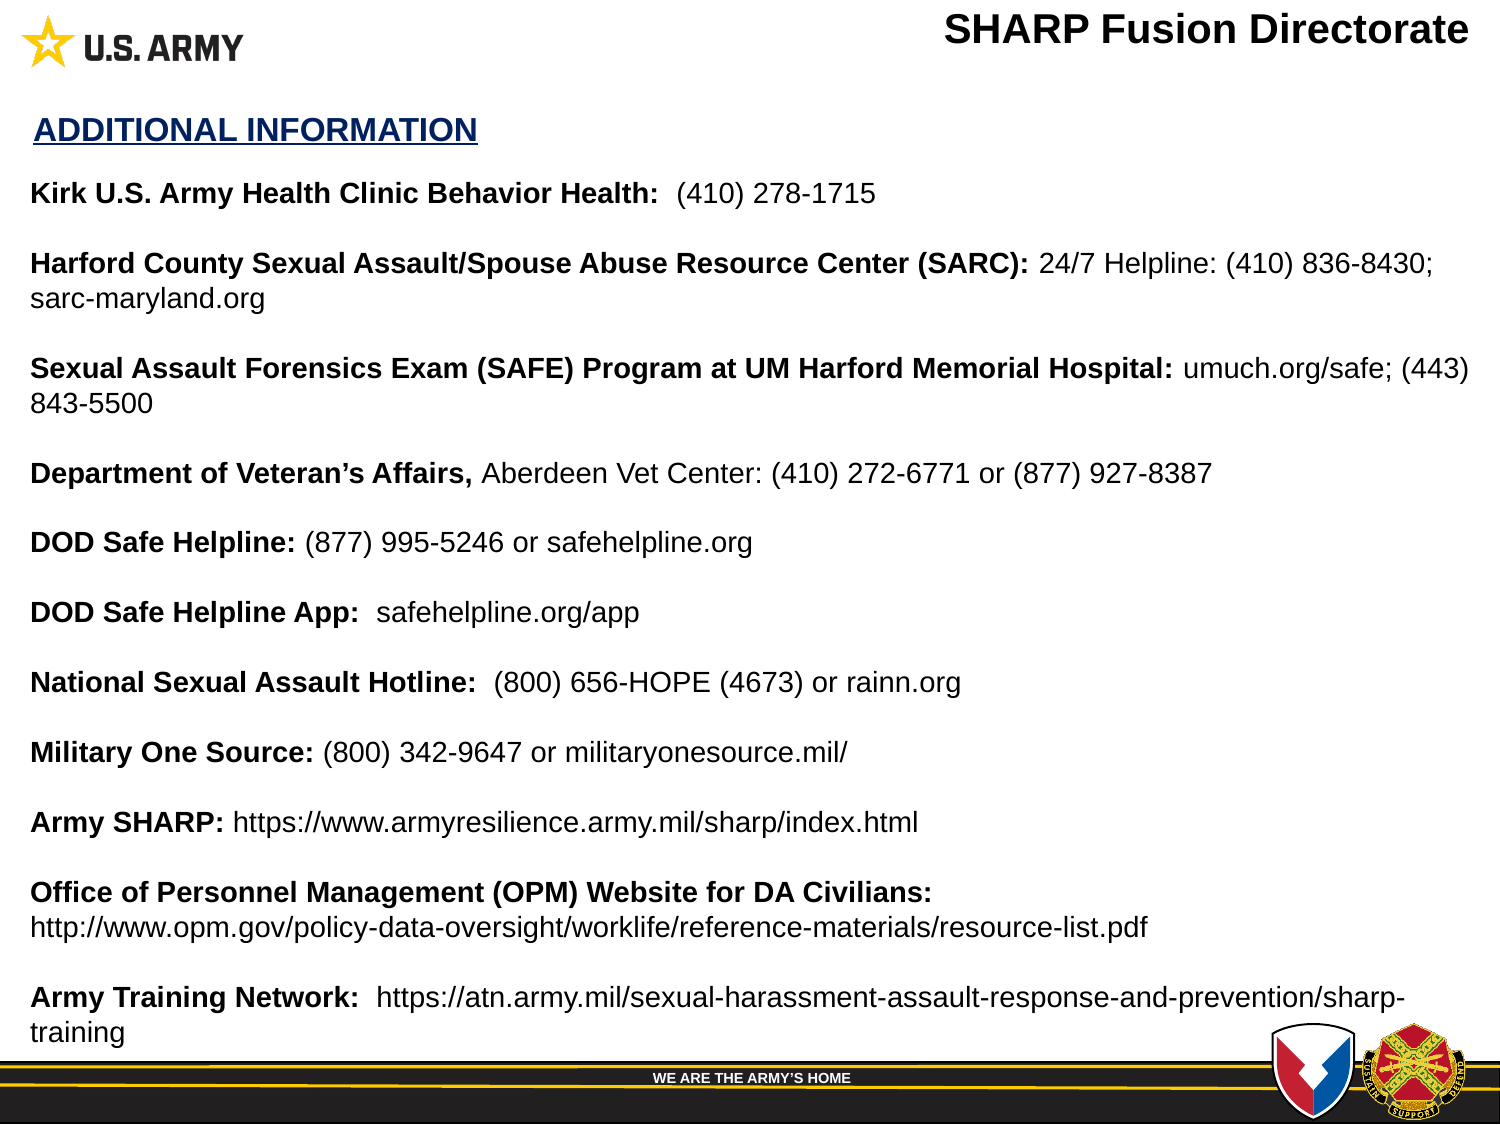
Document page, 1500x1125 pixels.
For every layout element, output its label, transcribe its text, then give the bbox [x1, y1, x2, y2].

picture [0, 0, 269, 93]
text_box ADDITIONAL INFORMATION [18, 100, 494, 156]
picture [1361, 1056, 1466, 1121]
text_box Kirk U.S. Army Health Clinic Behavior Health: (410) 278-1715 Harford County Sexual Assault/Spouse Abuse Resource Center (SARC): 24/7 Helpline: (410) 836-8430; sarc-maryland.org Sexual Assault Forensics Exam (SAFE) Program at UM Harford Memorial Hospital: umuch.org/safe; (443) 843-5500 Department of Veteran’s Affairs, Aberdeen Vet Center: (410) 272-6771 or (877) 927-8387 DOD Safe Helpline: (877) 995-5246 or safehelpline.org DOD Safe Helpline App: safehelpline.org/app National Sexual Assault Hotline: (800) 656-HOPE (4673) or rainn.org Military One Source: (800) 342-9647 or militaryonesource.mil/ Army SHARP: https://www.armyresilience.army.mil/sharp/index.html Office of Personnel Management (OPM) Website for DA Civilians: http://www.opm.gov/policy-data-oversight/worklife/reference-materials/resource-list.pdf Army Training Network: https://atn.army.mil/sexual-harassment-assault-response-and-prevention/sharp-training [15, 166, 1485, 1056]
text_box SHARP Fusion Directorate [795, 0, 1485, 61]
